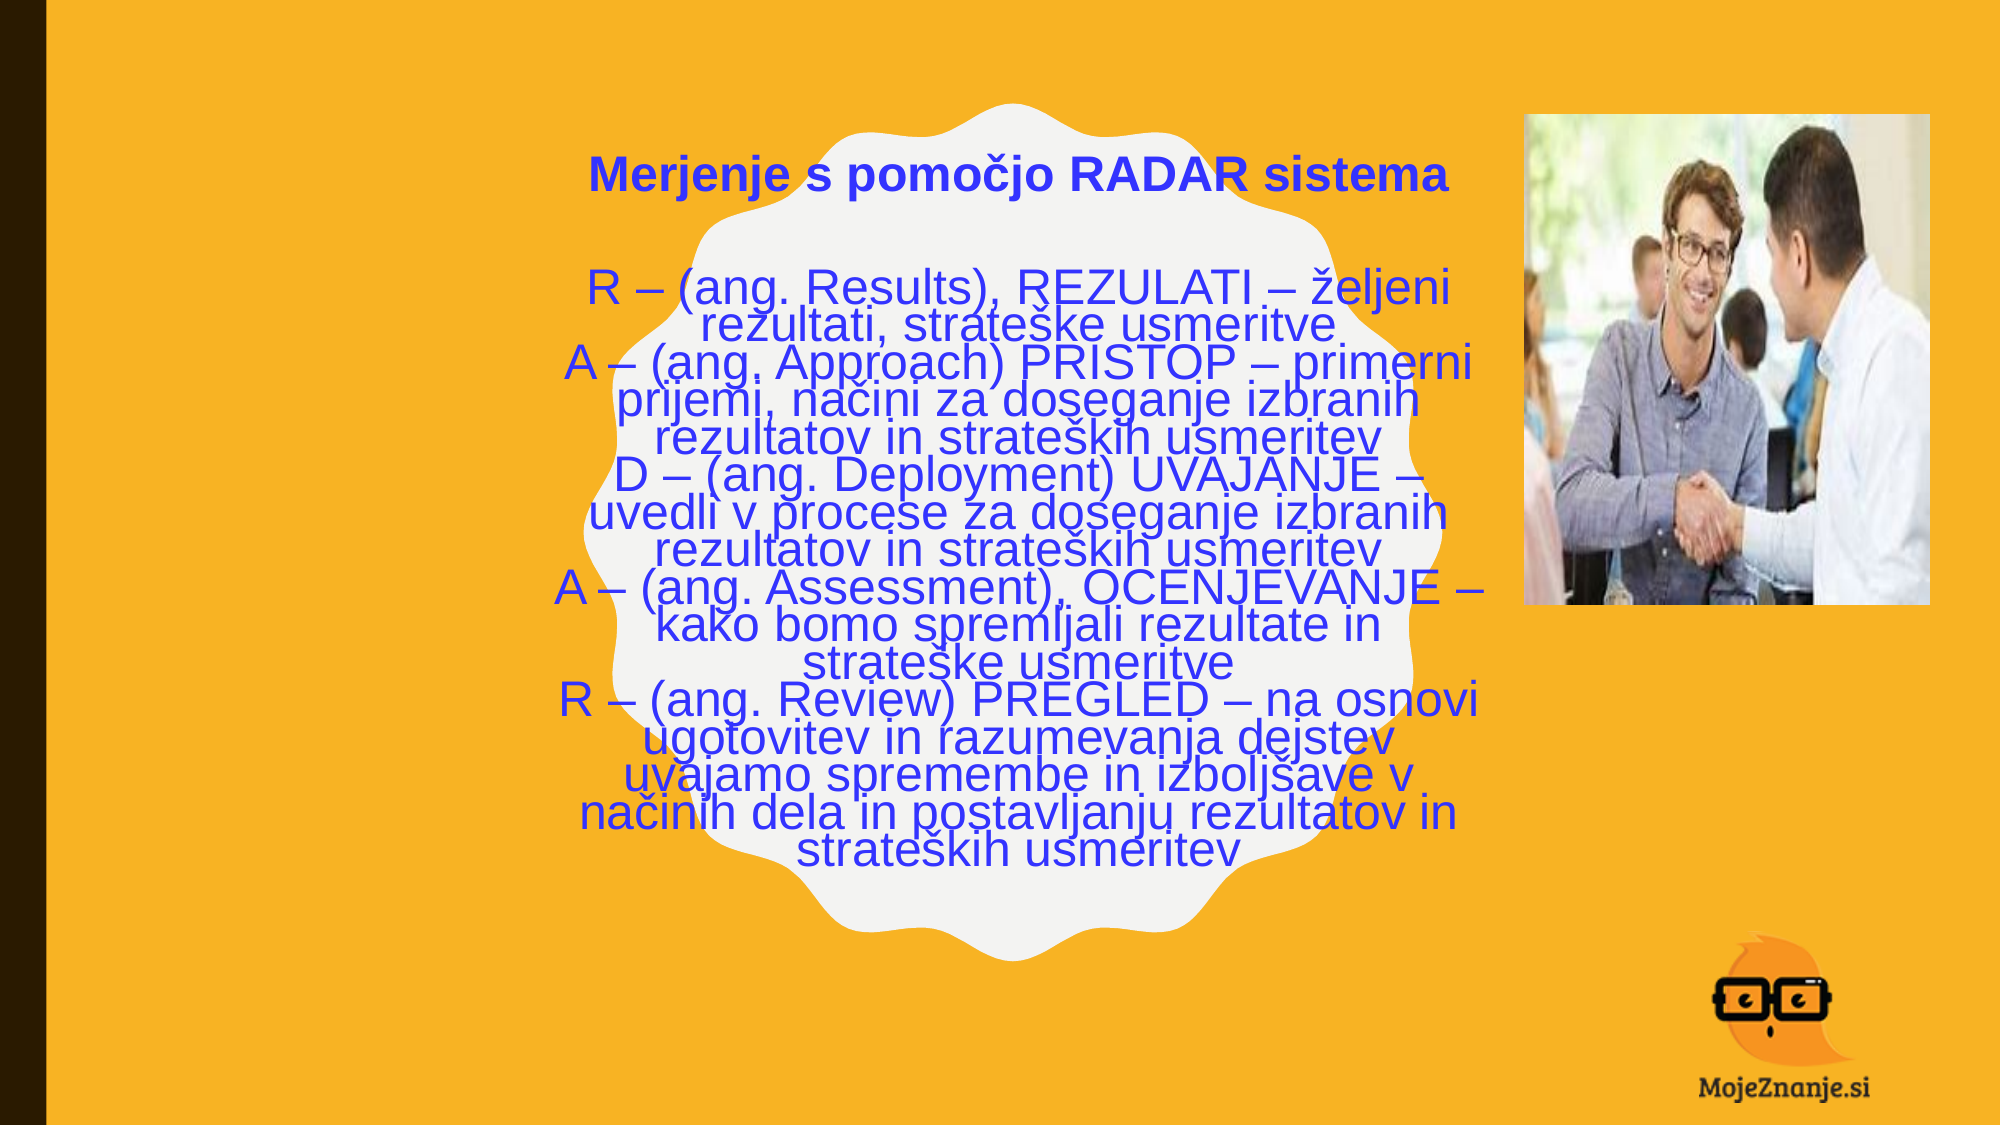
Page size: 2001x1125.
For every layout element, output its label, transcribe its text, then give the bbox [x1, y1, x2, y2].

title [531, 252, 1525, 890]
picture [1699, 930, 1870, 1103]
text_box Merjenje s pomočjo RADAR sistema R – (ang. Results), REZULATI – željeni rezultati, strateške usmeritve A – (ang. Approach) PRISTOP – primerni prijemi, načini za doseganje izbranih rezultatov in strateških usmeritev D – (ang. Deployment) UVAJANJE – uvedli v procese za doseganje izbranih rezultatov in strateških usmeritev A – (ang. Assessment), OCENJEVANJE – kako bomo spremljali rezultate in strateške usmeritve R – (ang. Review) PREGLED – na osnovi ugotovitev in razumevanja dejstev uvajamo spremembe in izboljšave v načinih dela in postavljanju rezultatov in strateških usmeritev [538, 156, 1500, 884]
picture [1524, 114, 1930, 605]
